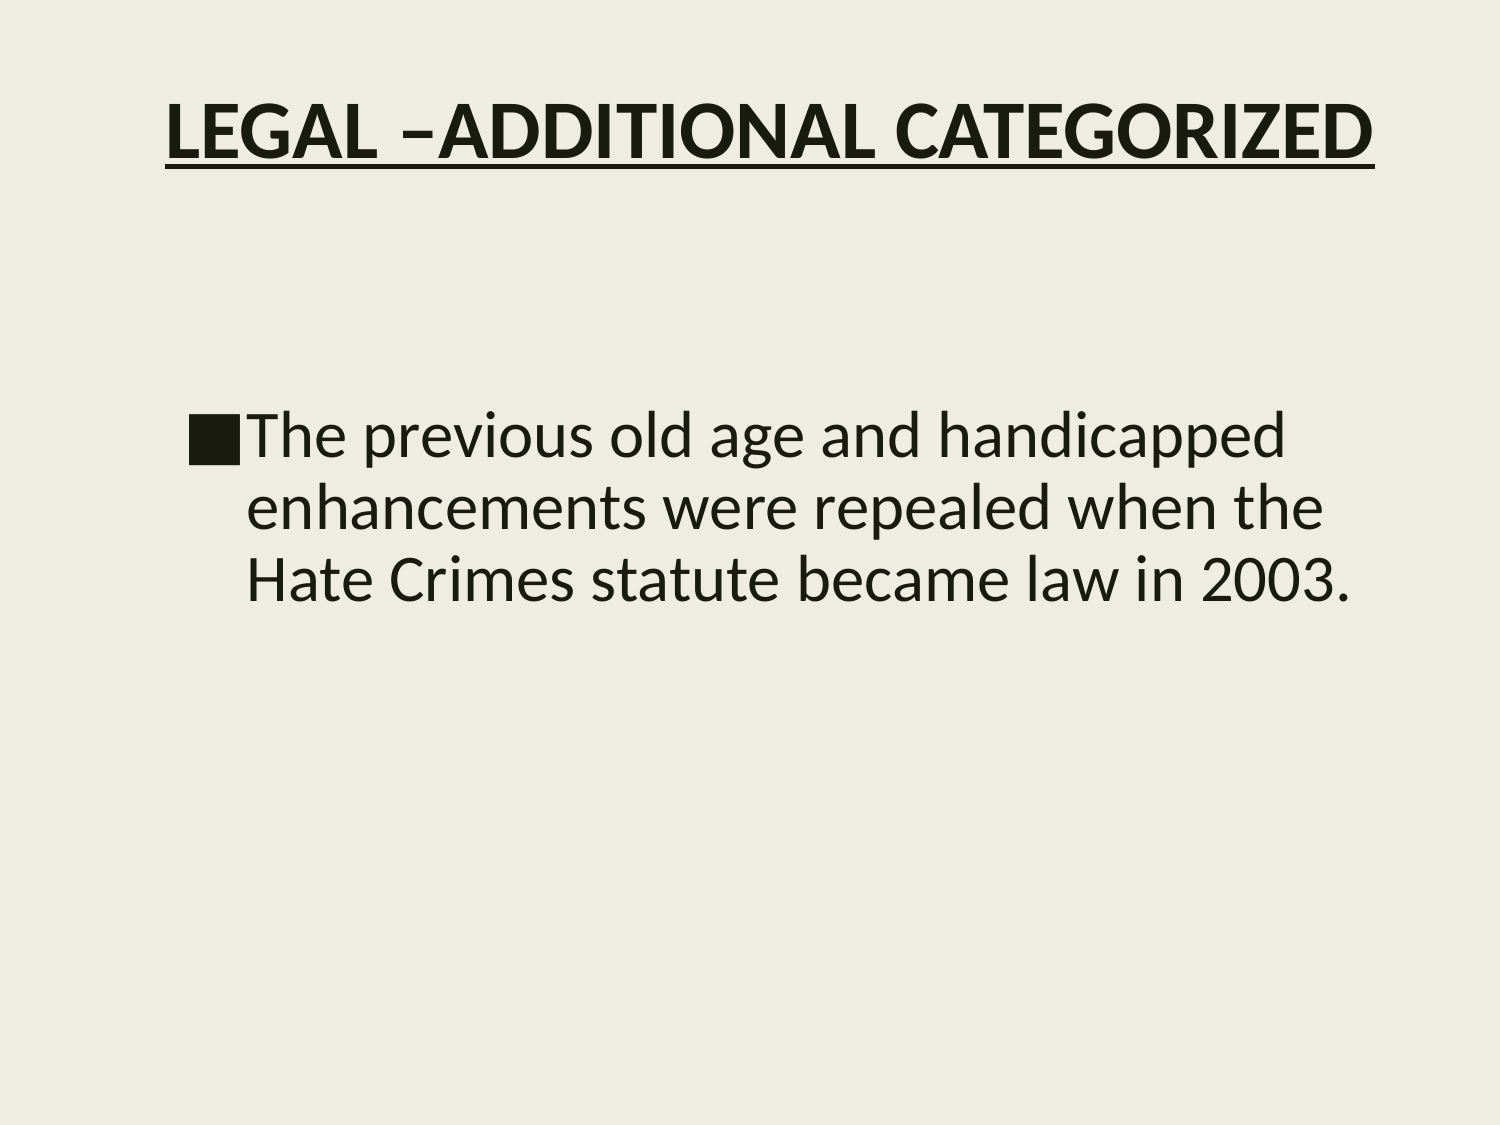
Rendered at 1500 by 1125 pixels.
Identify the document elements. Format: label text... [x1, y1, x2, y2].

list The previous old age and handicapped enhancements were repealed when the Hate Crimes statute became law in 2003. [168, 287, 1419, 1088]
title LEGAL –ADDITIONAL CATEGORIZED [150, 43, 1419, 288]
